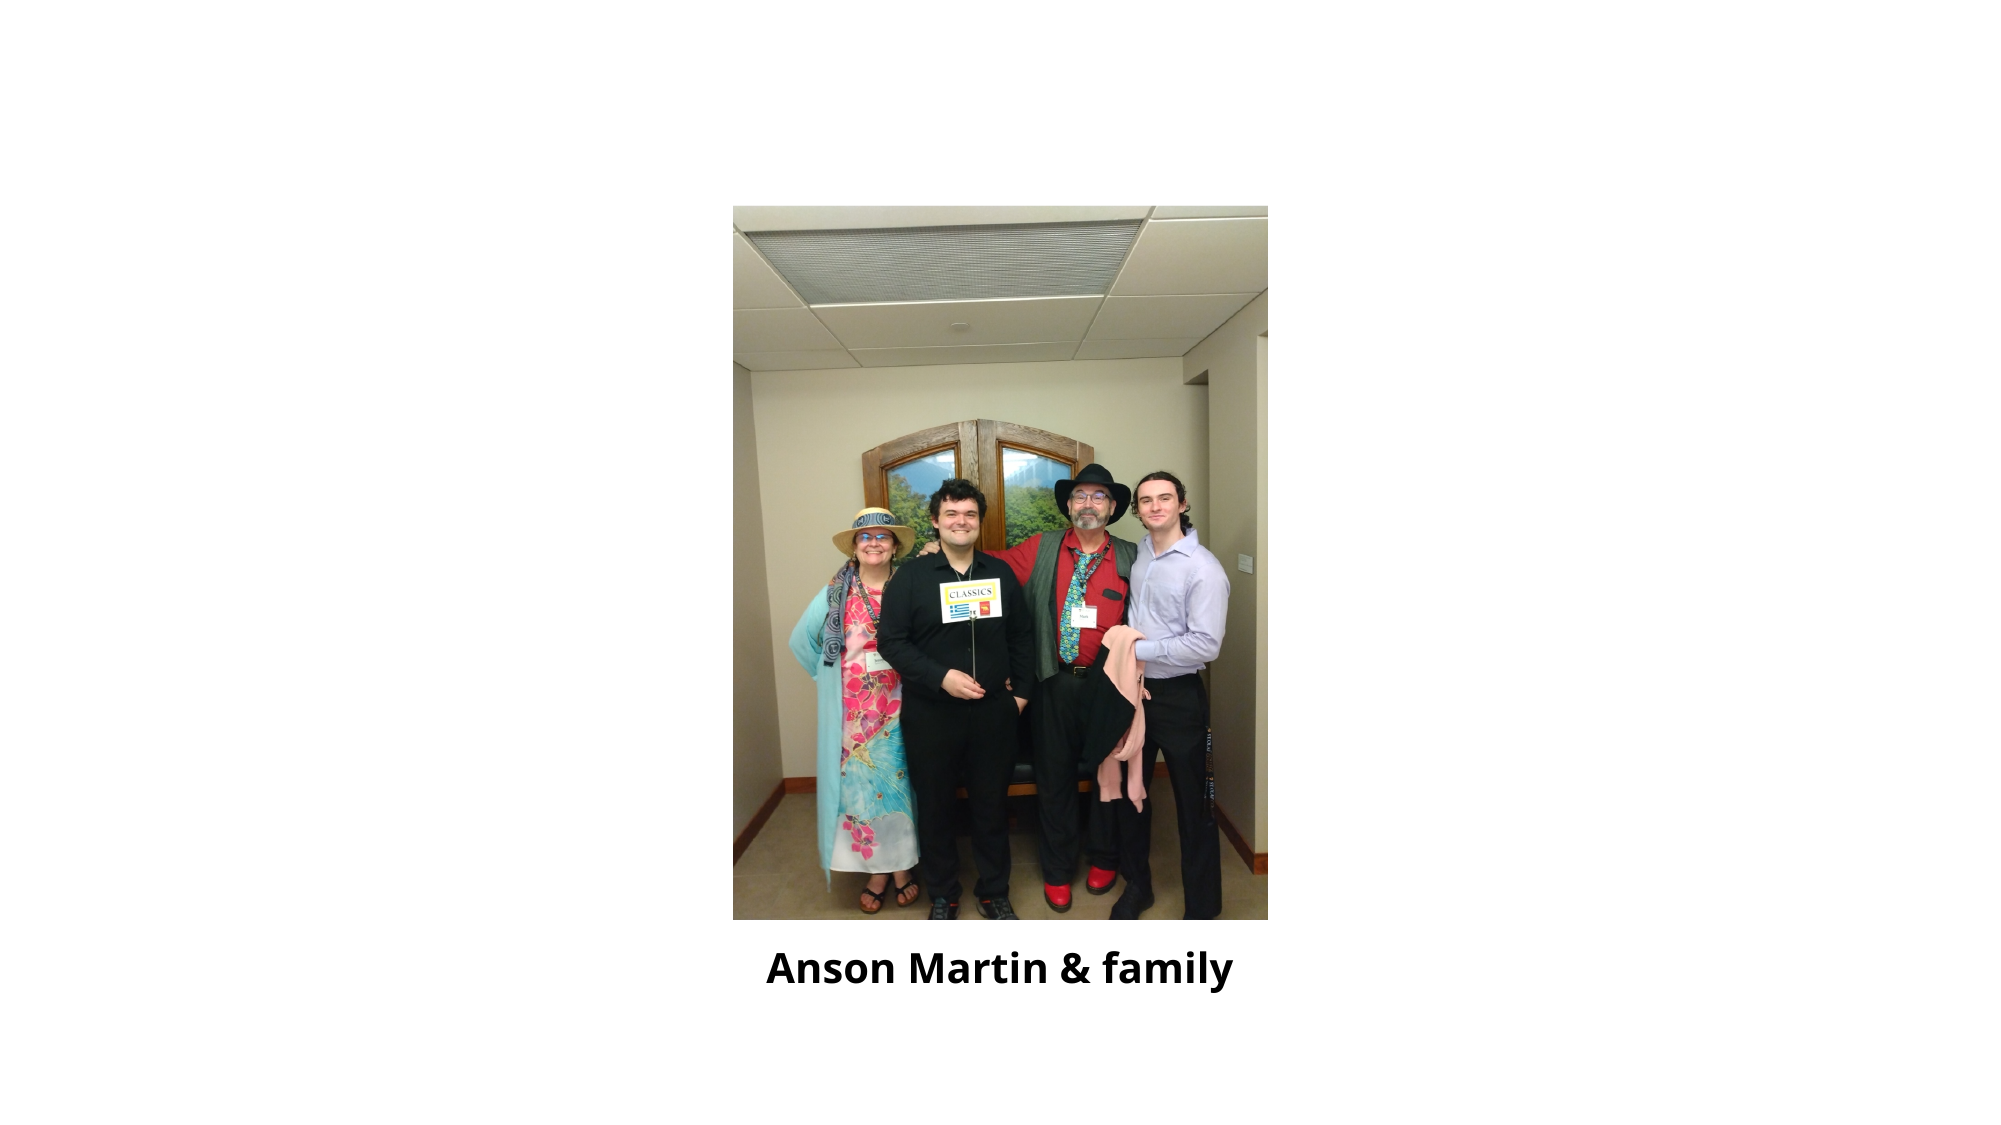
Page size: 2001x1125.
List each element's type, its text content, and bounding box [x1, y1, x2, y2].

picture [733, 831, 1268, 919]
title Anson Martin & family [128, 919, 1872, 1021]
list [642, 294, 1358, 831]
picture [733, 206, 1268, 294]
